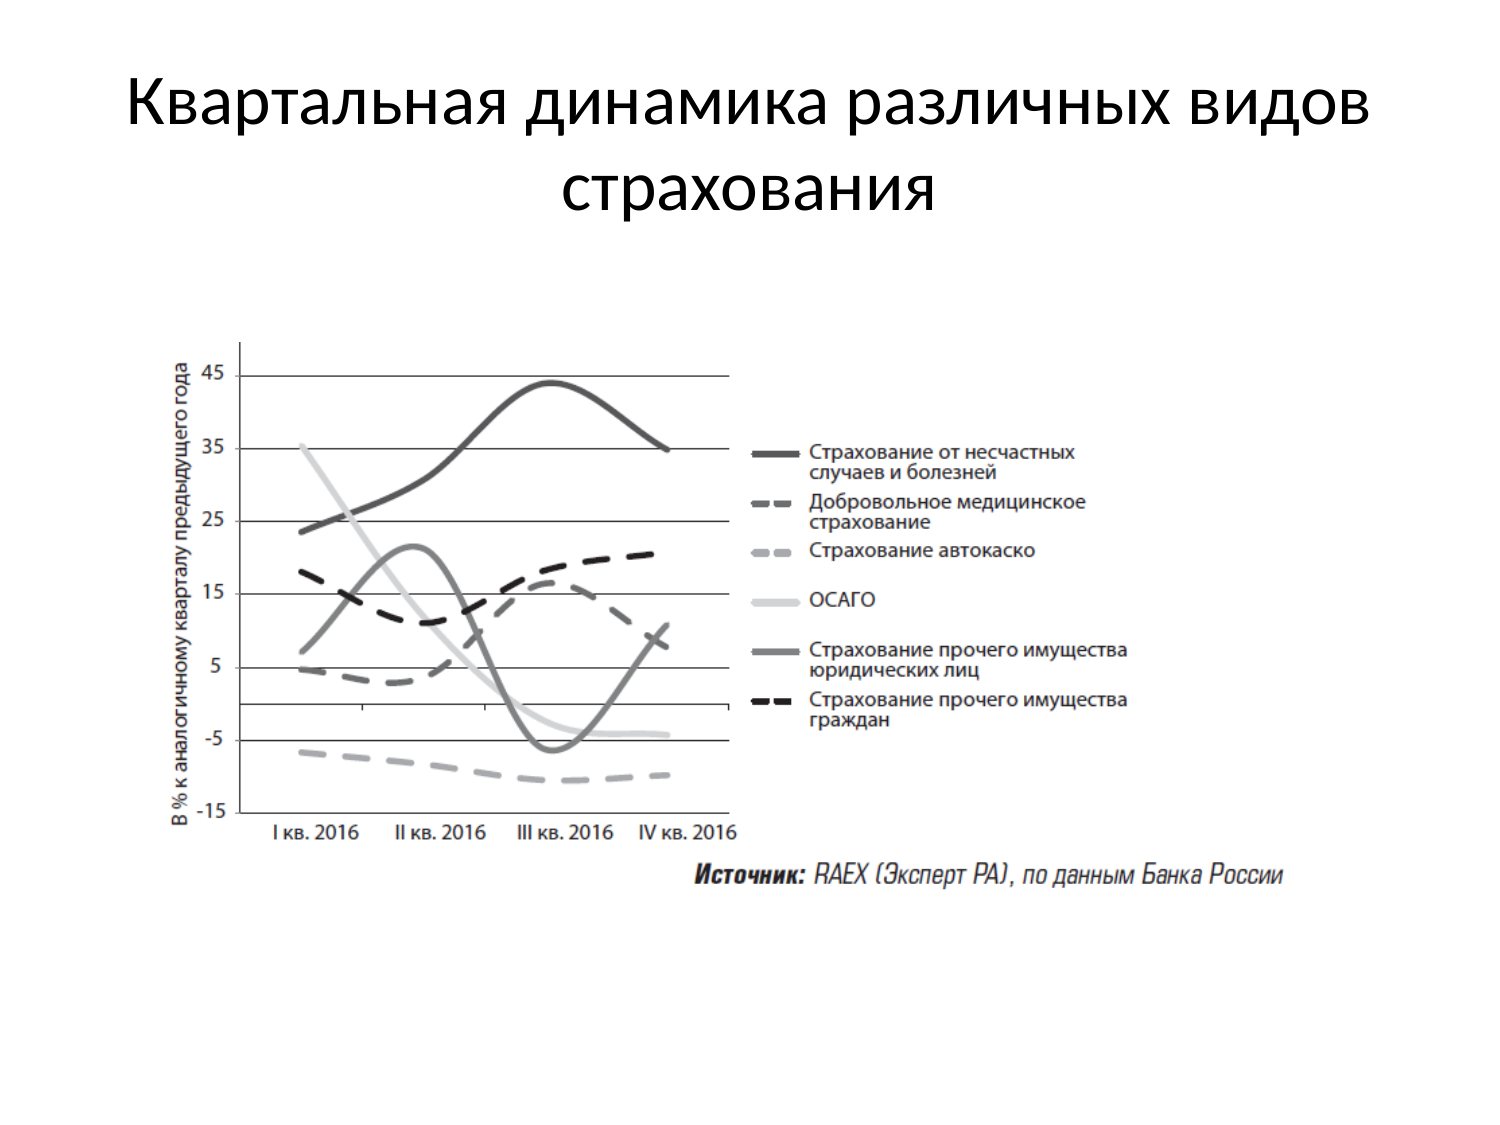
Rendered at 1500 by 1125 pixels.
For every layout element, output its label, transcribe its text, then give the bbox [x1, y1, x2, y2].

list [74, 342, 1426, 926]
title Квартальная динамика различных видов страхования [75, 45, 1425, 233]
